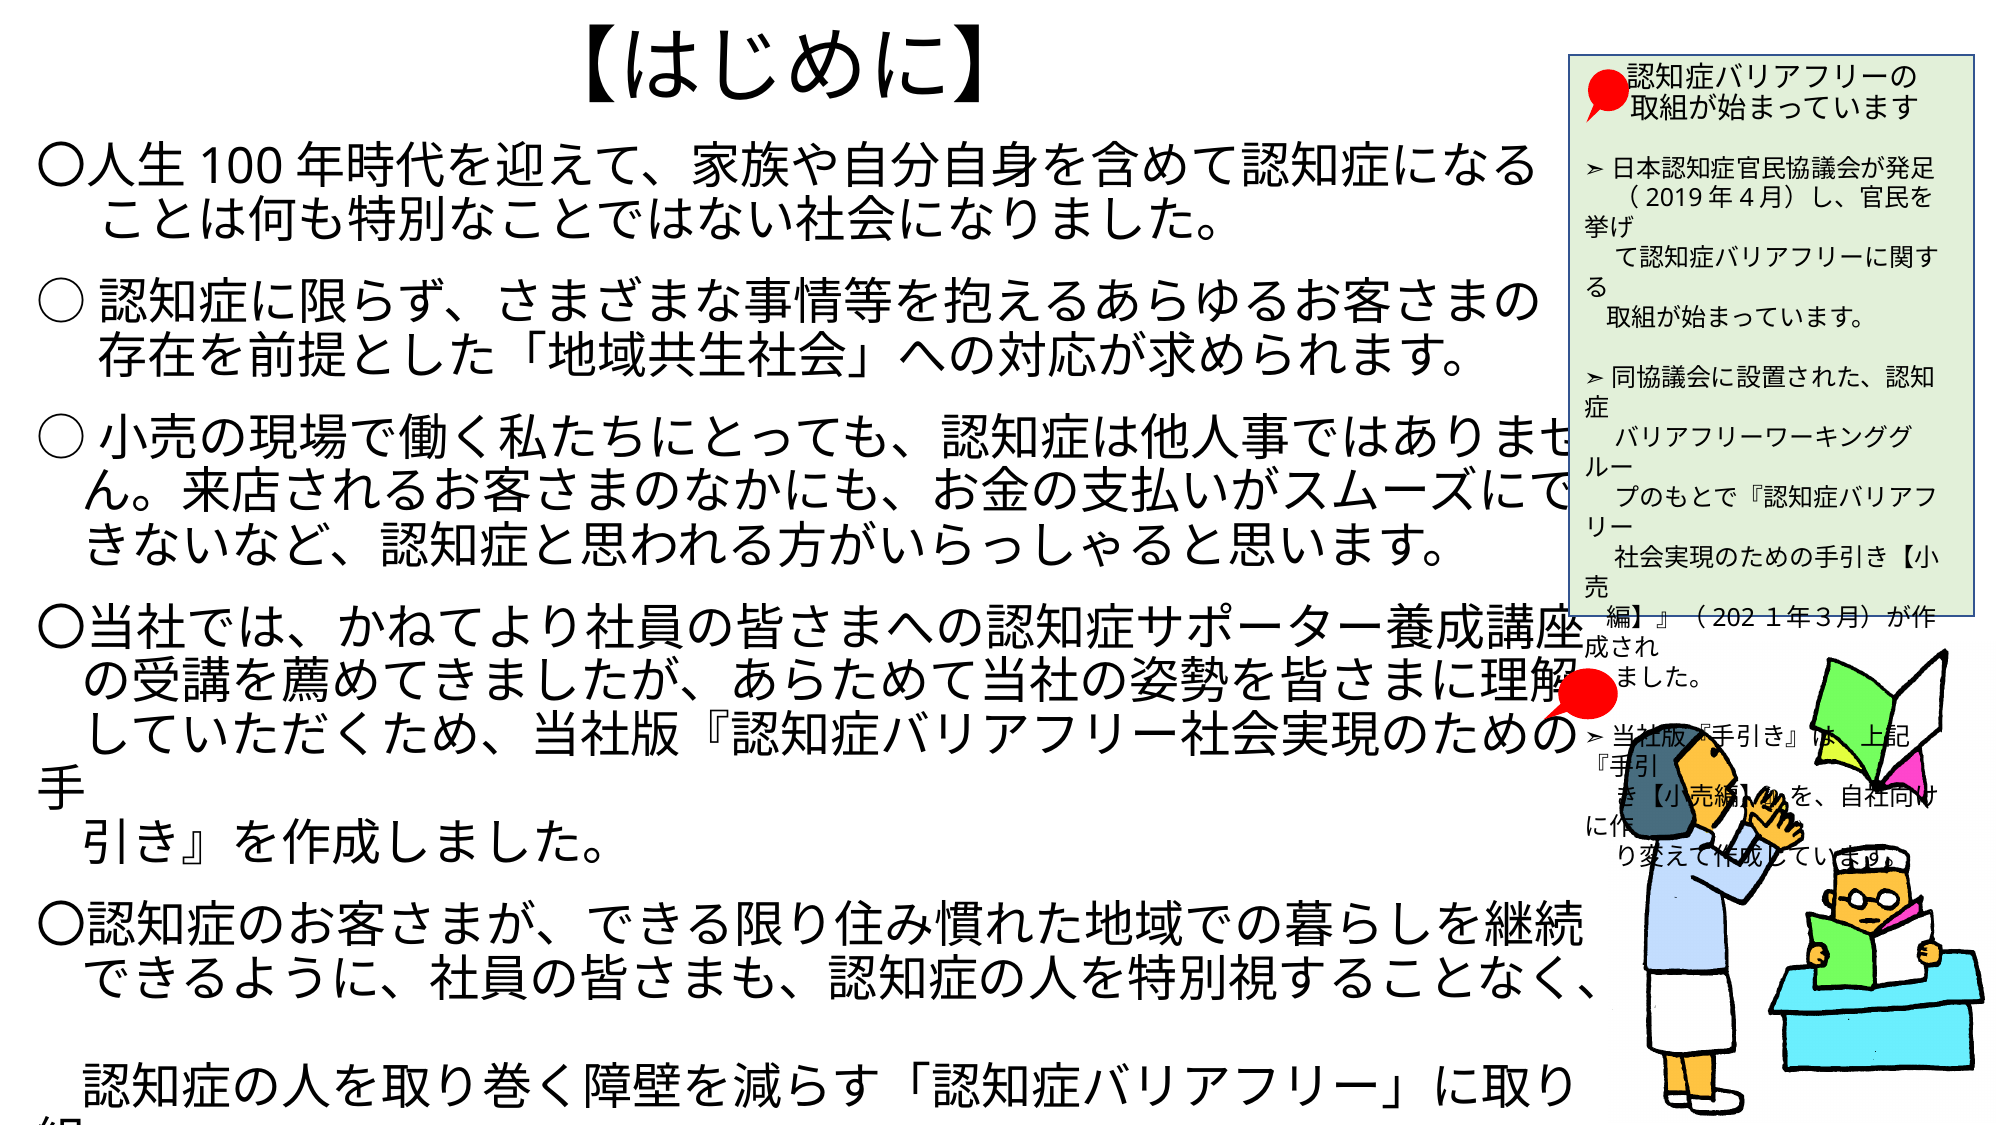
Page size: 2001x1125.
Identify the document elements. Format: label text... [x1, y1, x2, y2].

picture [1608, 641, 1996, 1123]
text_box [1542, 667, 1608, 721]
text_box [1569, 54, 1975, 617]
title 【はじめに】 [0, 19, 1570, 119]
list 〇人生100年時代を迎えて、家族や自分自身を含めて認知症になる ことは何も特別なことではない社会になりました。 ○認知症に限らず、さまざまな事情等を抱えるあらゆるお客さまの 存在を前提とした「地域共生社会」への対応が求められます。 ○小売の現場で働く私たちにとっても、認知症は他人事ではありませ ん。来店されるお客さまのなかにも、お金の支払いがスムーズにで きないなど、認知症と思われる方がいらっしゃると思います。 〇当社では、かねてより社員の皆さまへの認知症サポーター養成講座 の受講を薦めてきましたが、あらためて当社の姿勢を皆さまに理解 していただくため、当社版『認知症バリアフリー社会実現のための手 引き』を作成しました。 〇認知症のお客さまが、できる限り住み慣れた地域での暮らしを継続 できるように、社員の皆さまも、認知症の人を特別視することなく、 認知症の人を取り巻く障壁を減らす「認知症バリアフリー」に取り組 んでいただきたいと思います。 [21, 132, 1608, 1123]
